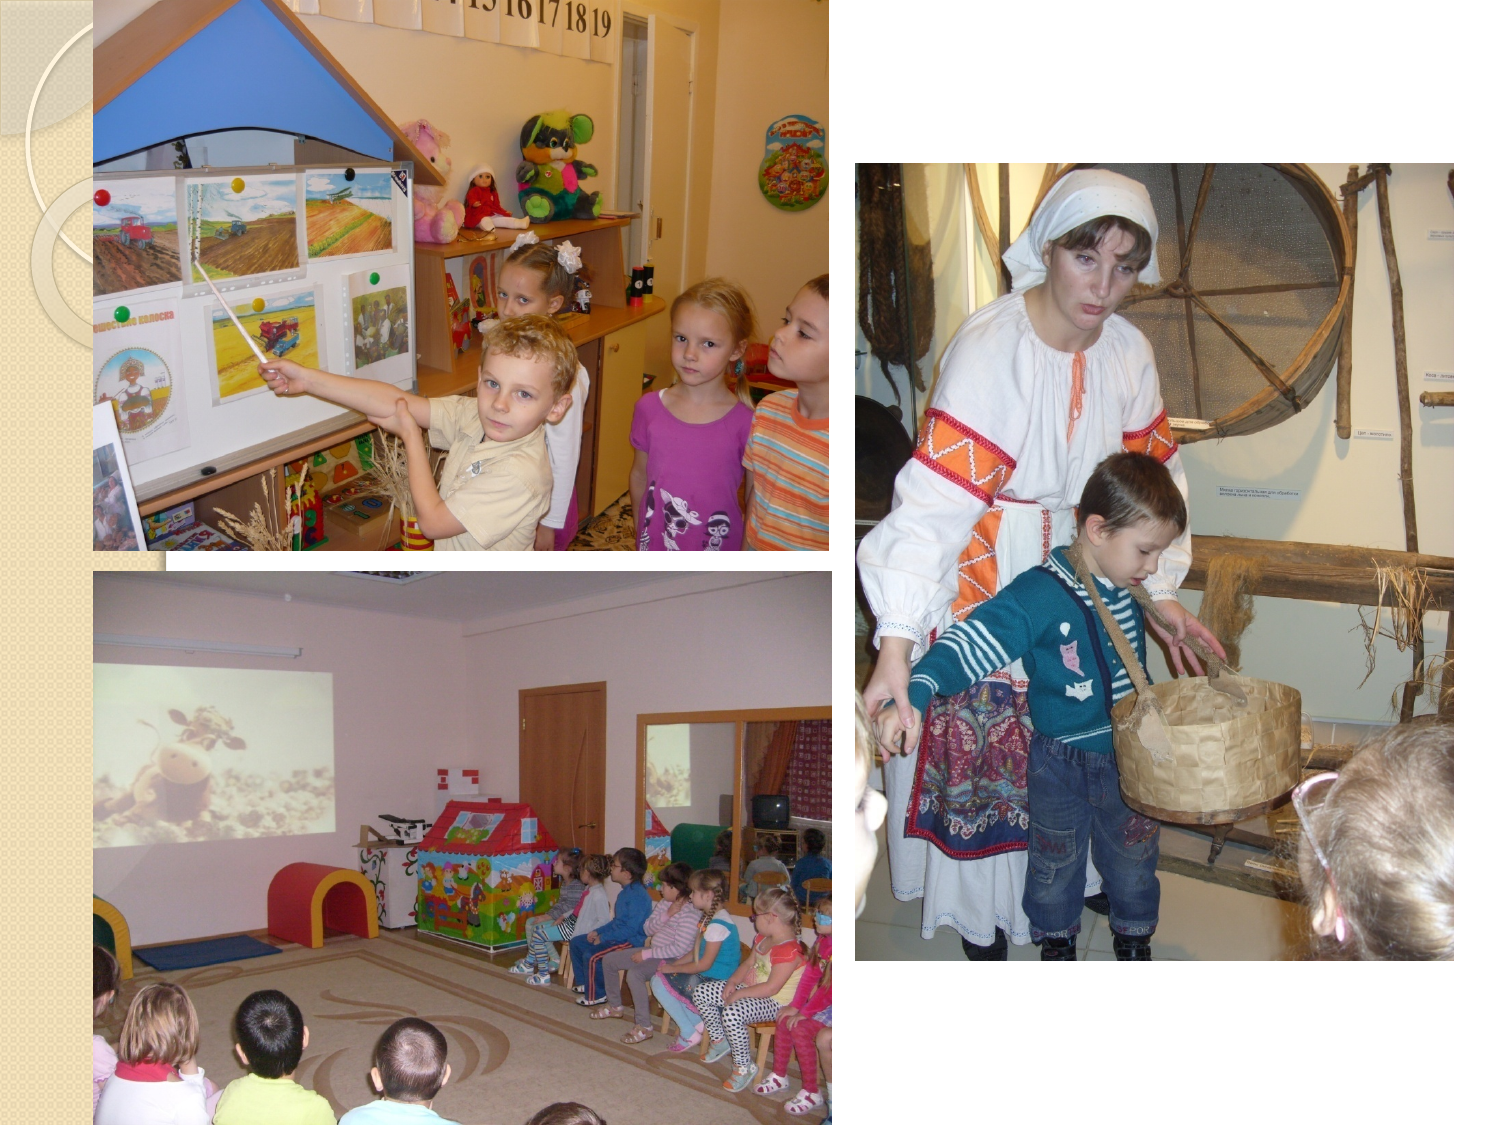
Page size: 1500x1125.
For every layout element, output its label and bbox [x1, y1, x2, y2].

picture [855, 163, 1454, 962]
picture [93, 570, 833, 1125]
picture [93, 0, 829, 552]
